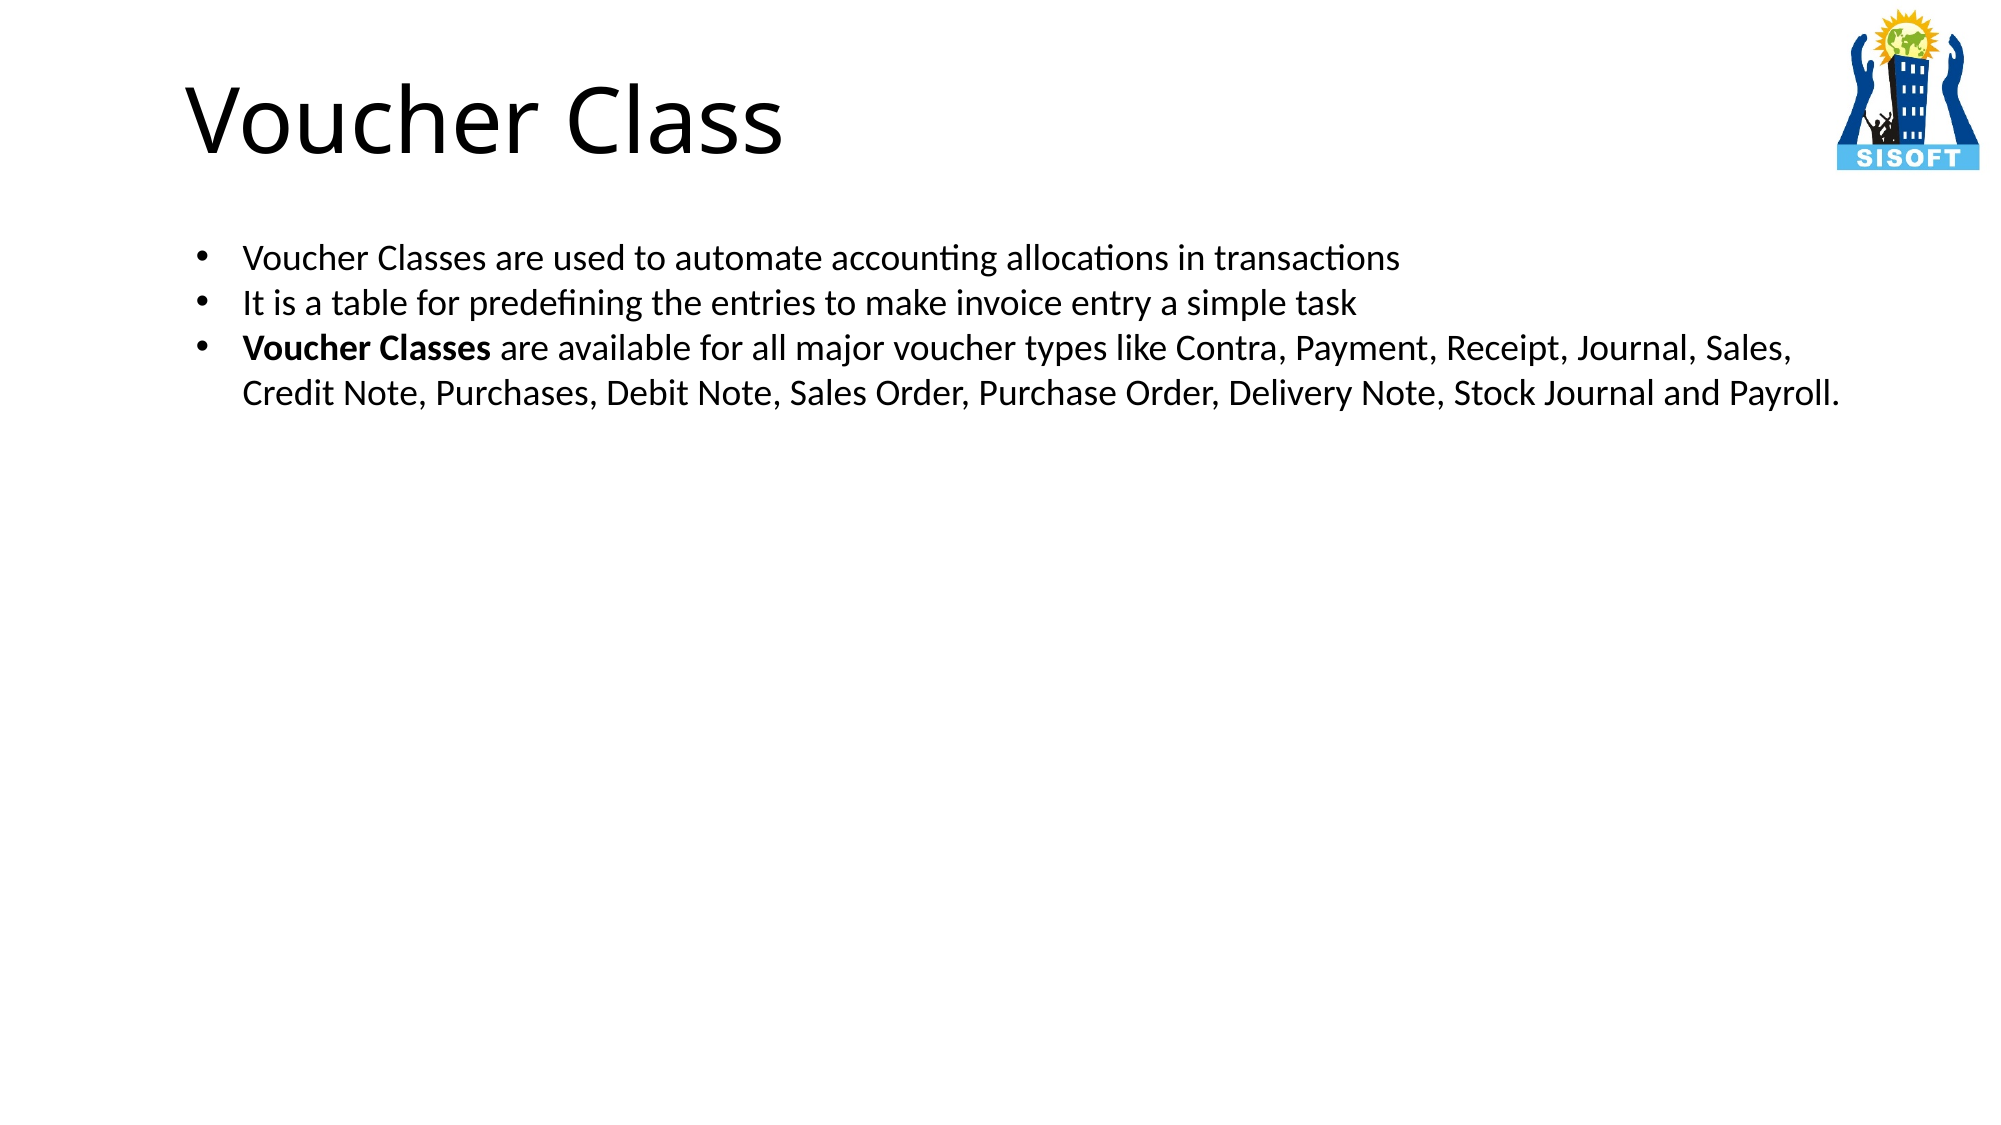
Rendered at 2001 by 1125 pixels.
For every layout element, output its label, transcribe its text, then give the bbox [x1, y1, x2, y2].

text_box Voucher Classes are used to automate accounting allocations in transactions It is a table for predefining the entries to make invoice entry a simple task Voucher Classes are available for all major voucher types like Contra, Payment, Receipt, Journal, Sales, Credit Note, Purchases, Debit Note, Sales Order, Purchase Order, Delivery Note, Stock Journal and Payroll. [181, 225, 1859, 466]
title Voucher Class [170, 59, 1464, 188]
picture [1814, 0, 1995, 186]
